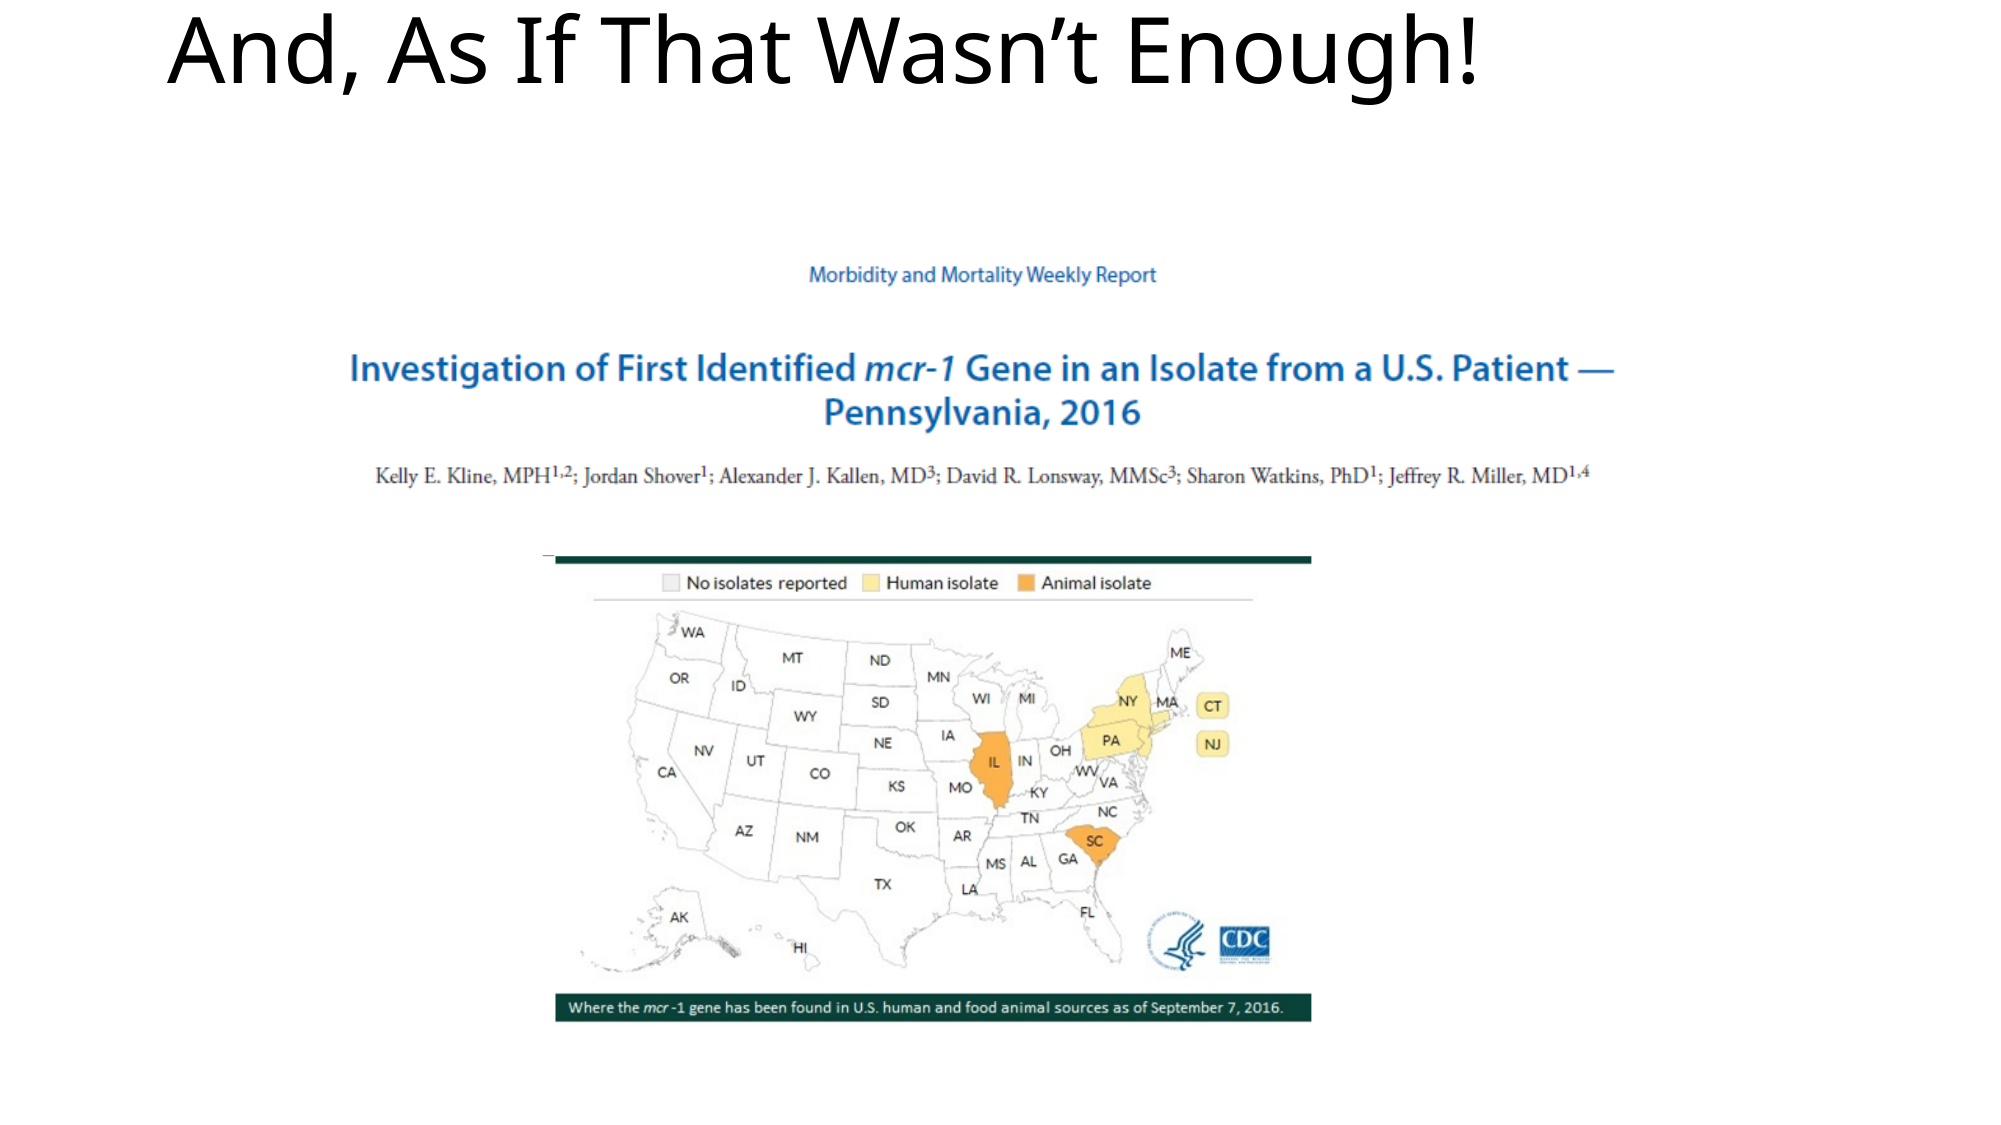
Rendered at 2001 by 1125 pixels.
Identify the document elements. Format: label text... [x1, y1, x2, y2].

picture [534, 555, 1370, 1046]
title And, As If That Wasn’t Enough! [152, 0, 1878, 218]
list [308, 240, 1658, 521]
